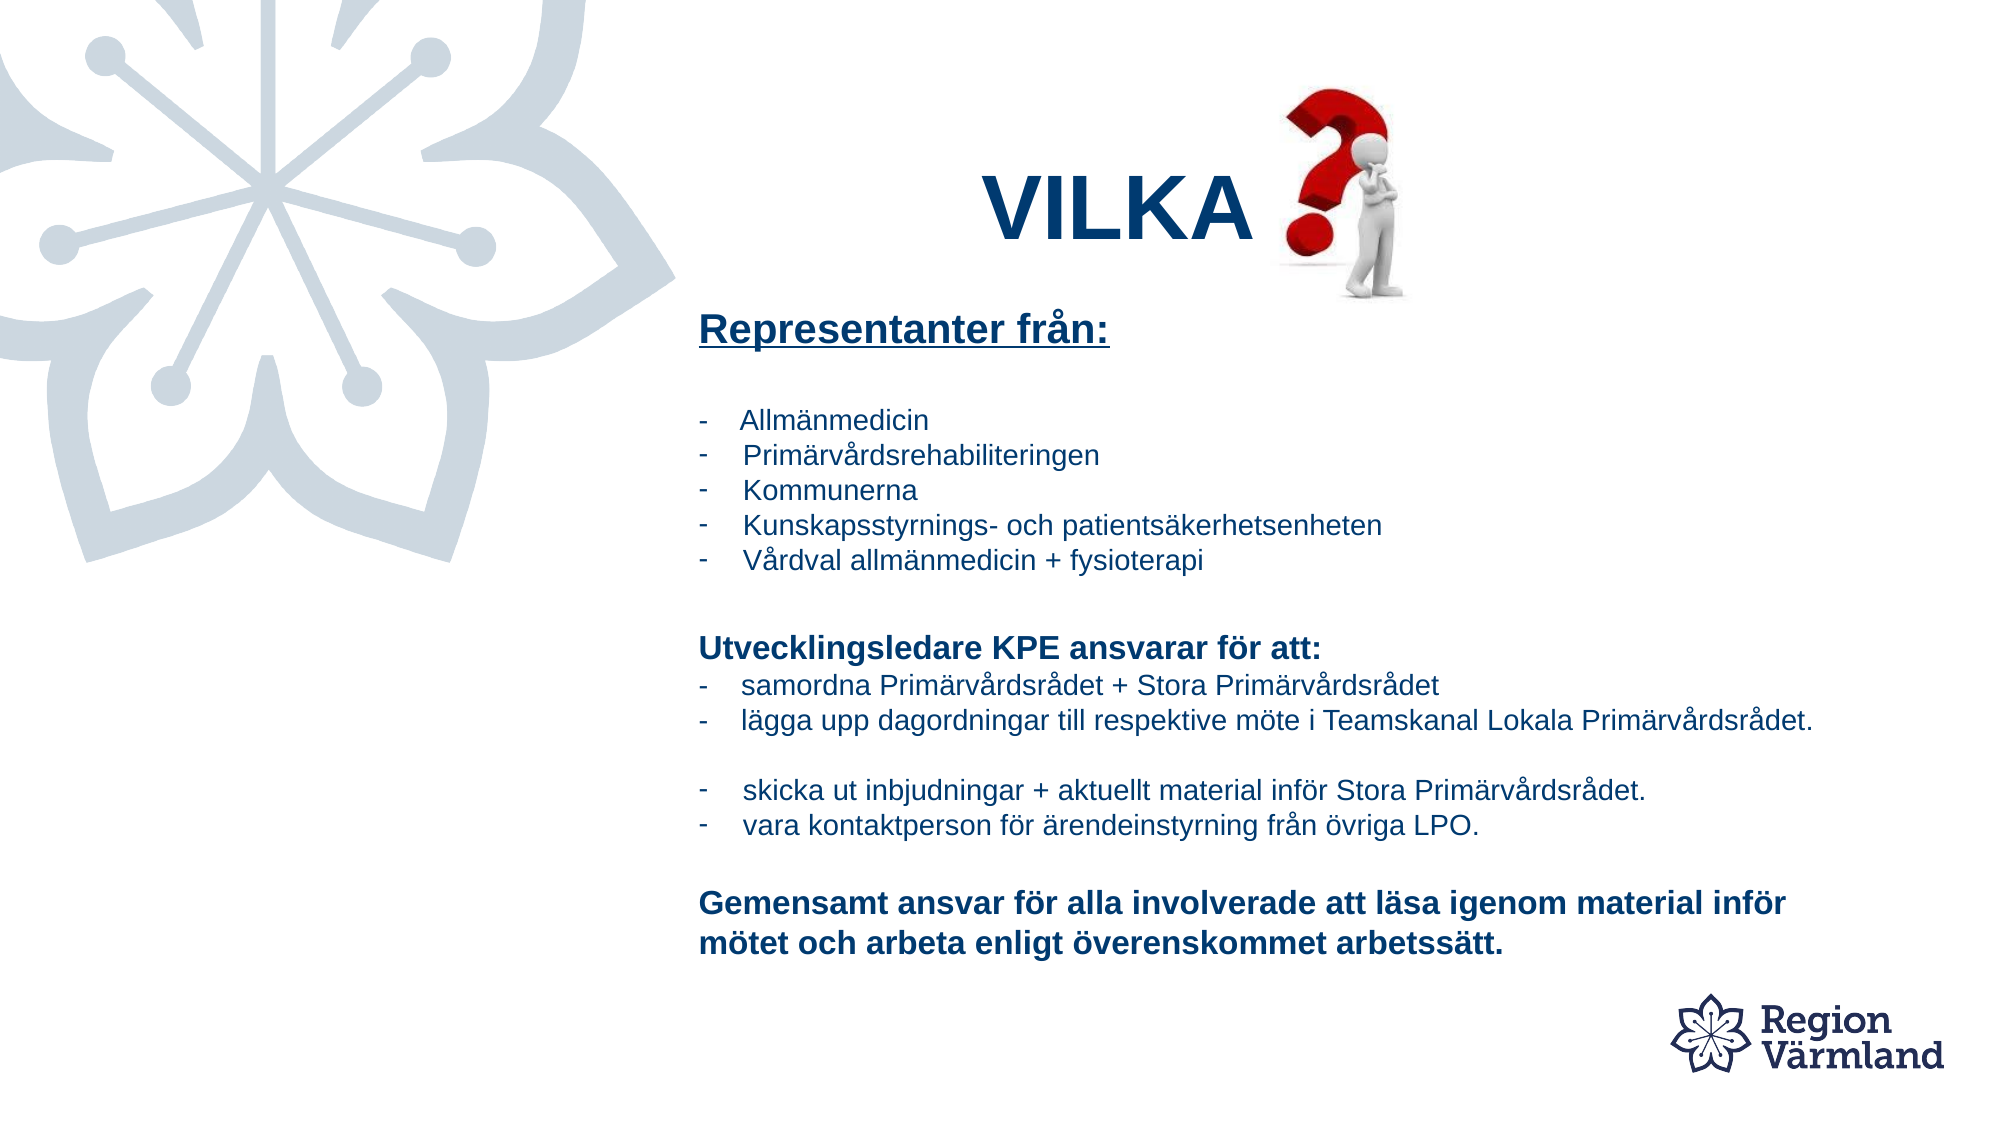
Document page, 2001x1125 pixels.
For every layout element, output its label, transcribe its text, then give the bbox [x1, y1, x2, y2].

picture [1670, 993, 1944, 1073]
picture [1223, 67, 1489, 333]
subtitle Representanter från: - Allmänmedicin Primärvårdsrehabiliteringen Kommunerna Kunskapsstyrnings- och patientsäkerhetsenheten Vårdval allmänmedicin + fysioterapi Utvecklingsledare KPE ansvarar för att: - samordna Primärvårdsrådet + Stora Primärvårdsrådet - lägga upp dagordningar till respektive möte i Teamskanal Lokala Primärvårdsrådet. skicka ut inbjudningar + aktuellt material inför Stora Primärvårdsrådet. vara kontaktperson för ärendeinstyrning från övriga LPO. Gemensamt ansvar för alla involverade att läsa igenom material inför mötet och arbeta enligt överenskommet arbetssätt. [683, 293, 1858, 600]
title VILKA [659, 49, 1578, 265]
